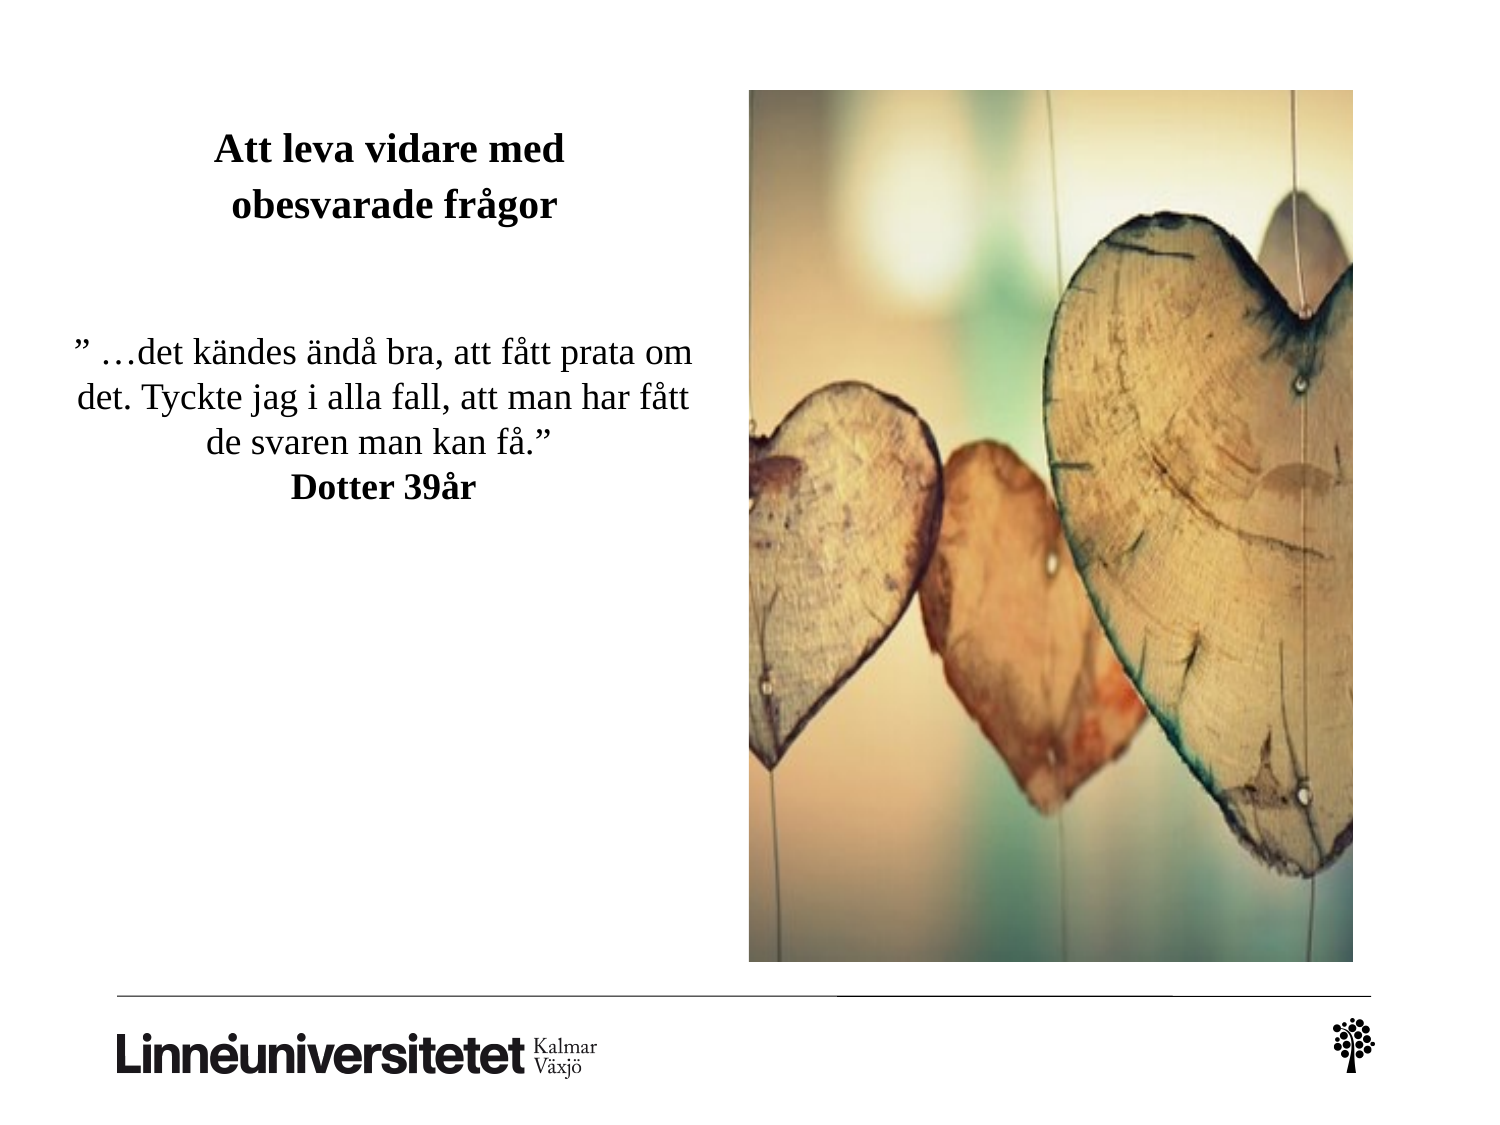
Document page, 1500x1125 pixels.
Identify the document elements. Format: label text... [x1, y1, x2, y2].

text_box [74, 515, 569, 1005]
text_box ” …det kändes ändå bra, att fått prata om det. Tyckte jag i alla fall, att man har fått de svaren man kan få.” Dotter 39år [53, 319, 715, 515]
picture [748, 89, 1354, 963]
title Att leva vidare med obesvarade frågor [75, 44, 715, 236]
picture [117, 1033, 597, 1079]
picture [1333, 1018, 1375, 1073]
